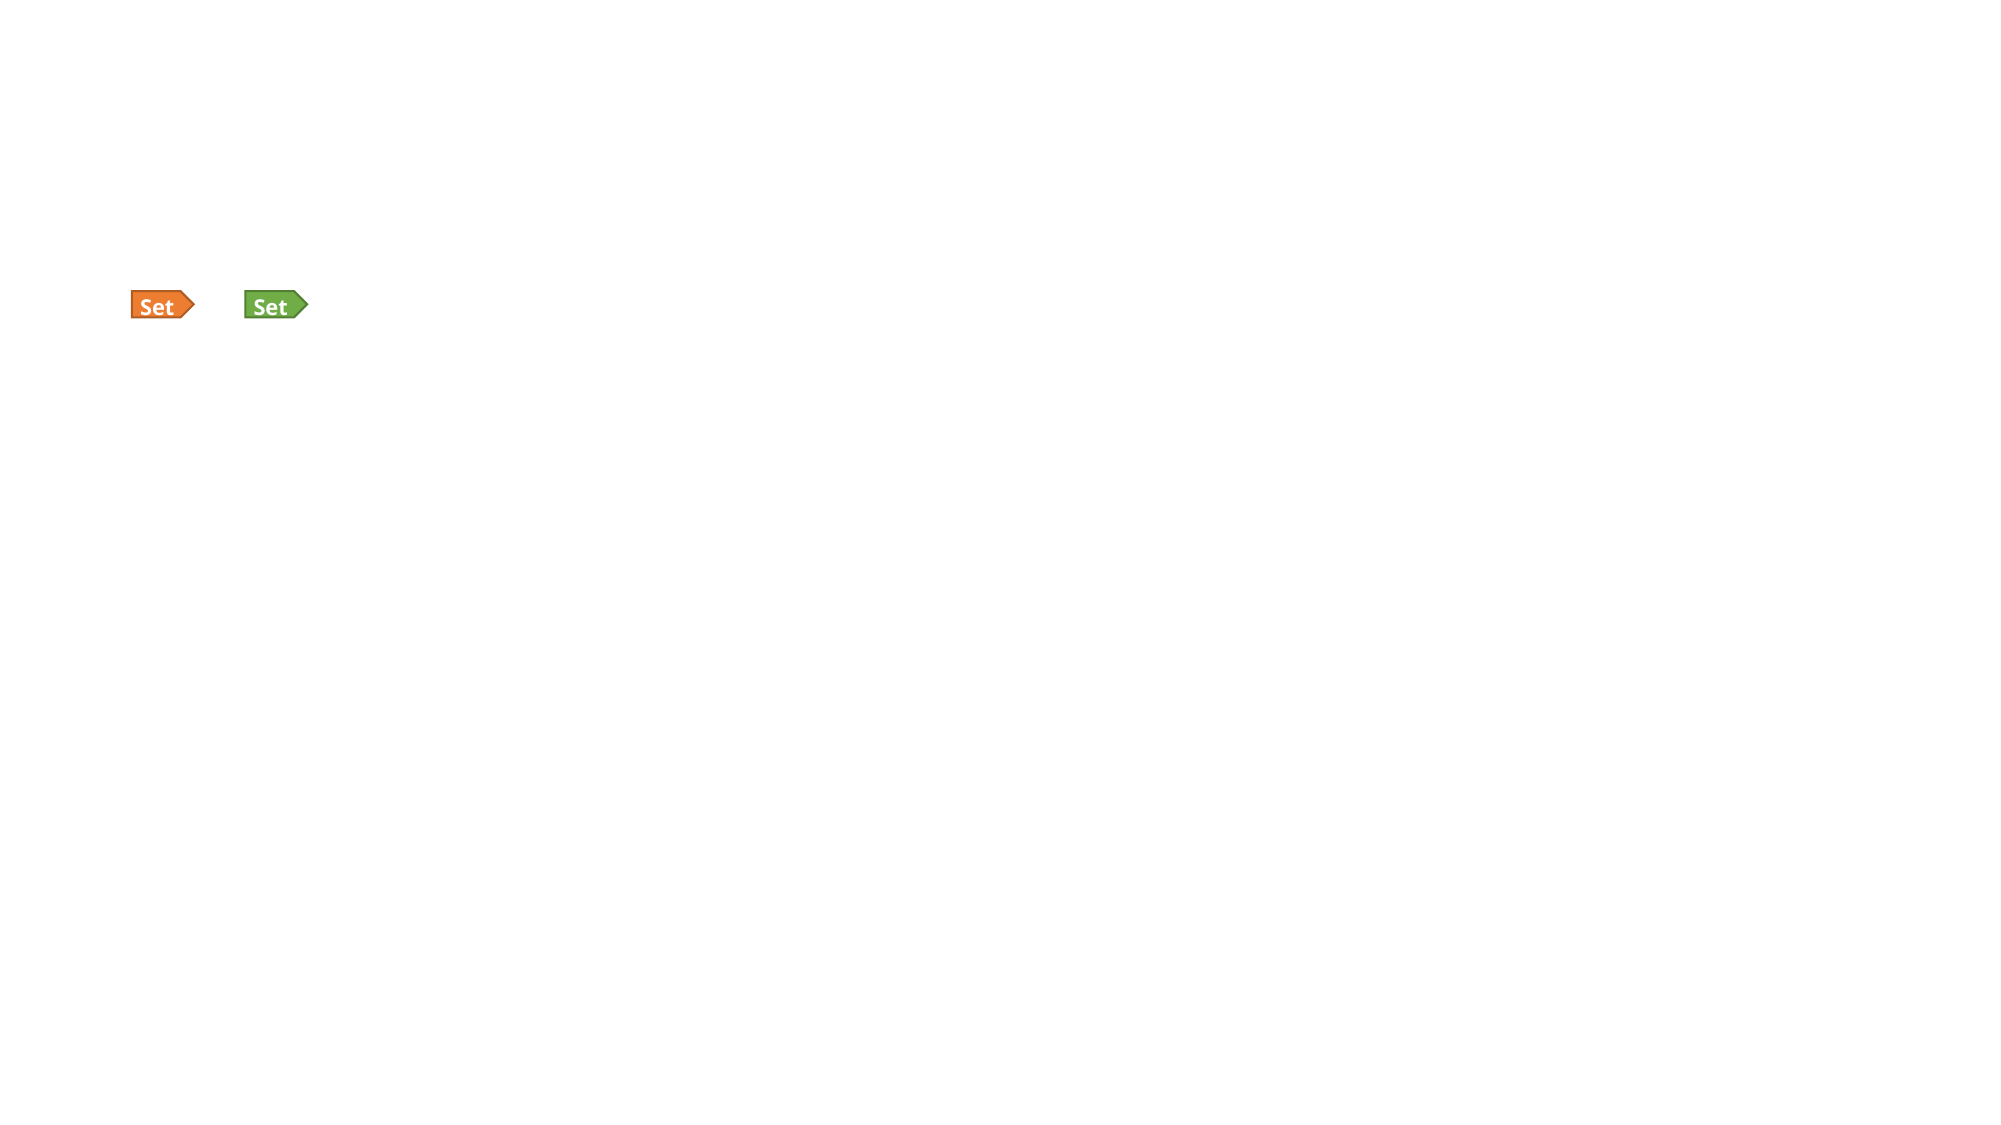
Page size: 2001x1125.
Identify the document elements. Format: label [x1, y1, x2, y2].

text_box [100, 273, 328, 324]
